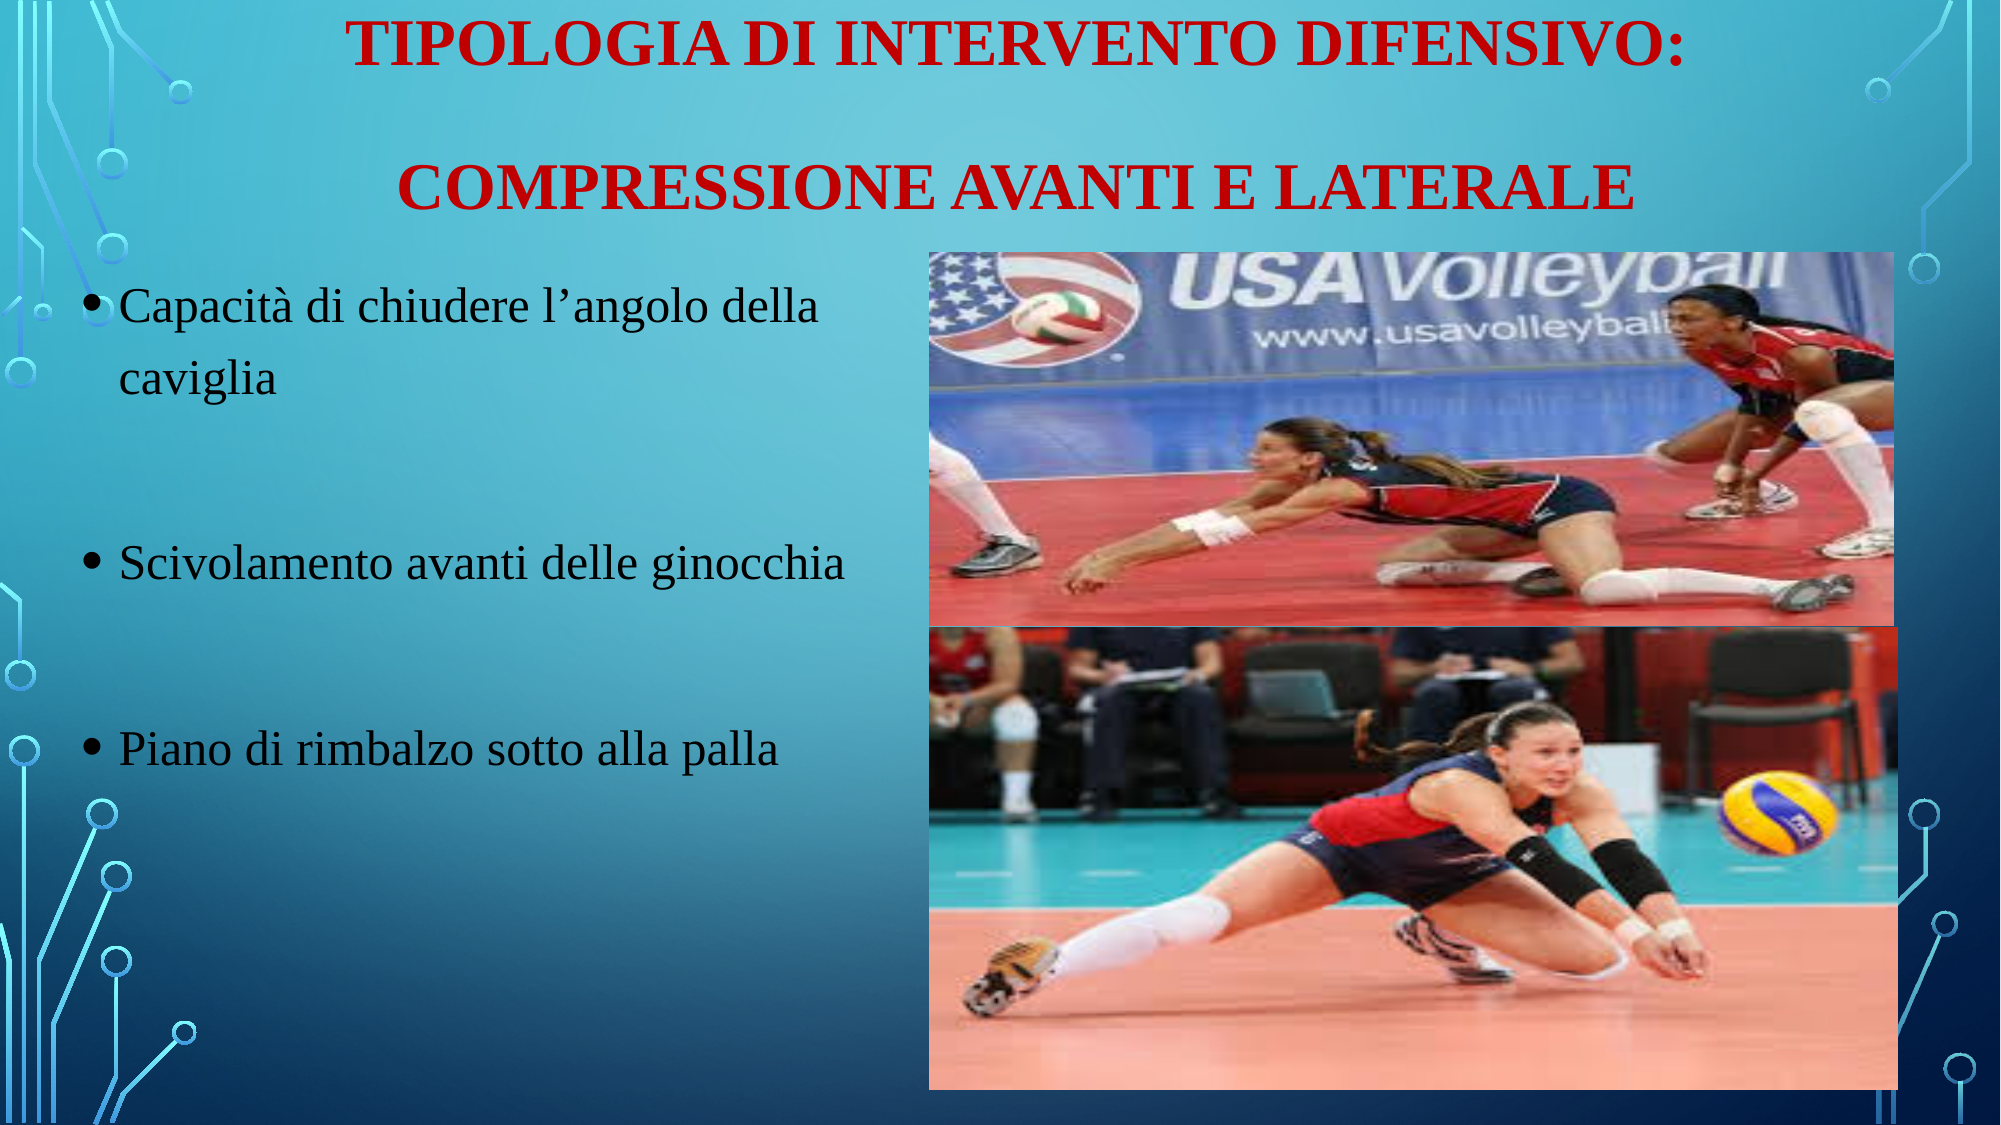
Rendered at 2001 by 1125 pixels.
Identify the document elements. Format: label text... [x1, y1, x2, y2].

title Tipologia di intervento difensivo: compressione avanti e laterale [324, 0, 1709, 232]
picture [929, 627, 1898, 1090]
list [929, 252, 1894, 626]
list Capacità di chiudere l’angolo della caviglia Scivolamento avanti delle ginocchia Piano di rimbalzo sotto alla palla [66, 252, 997, 950]
